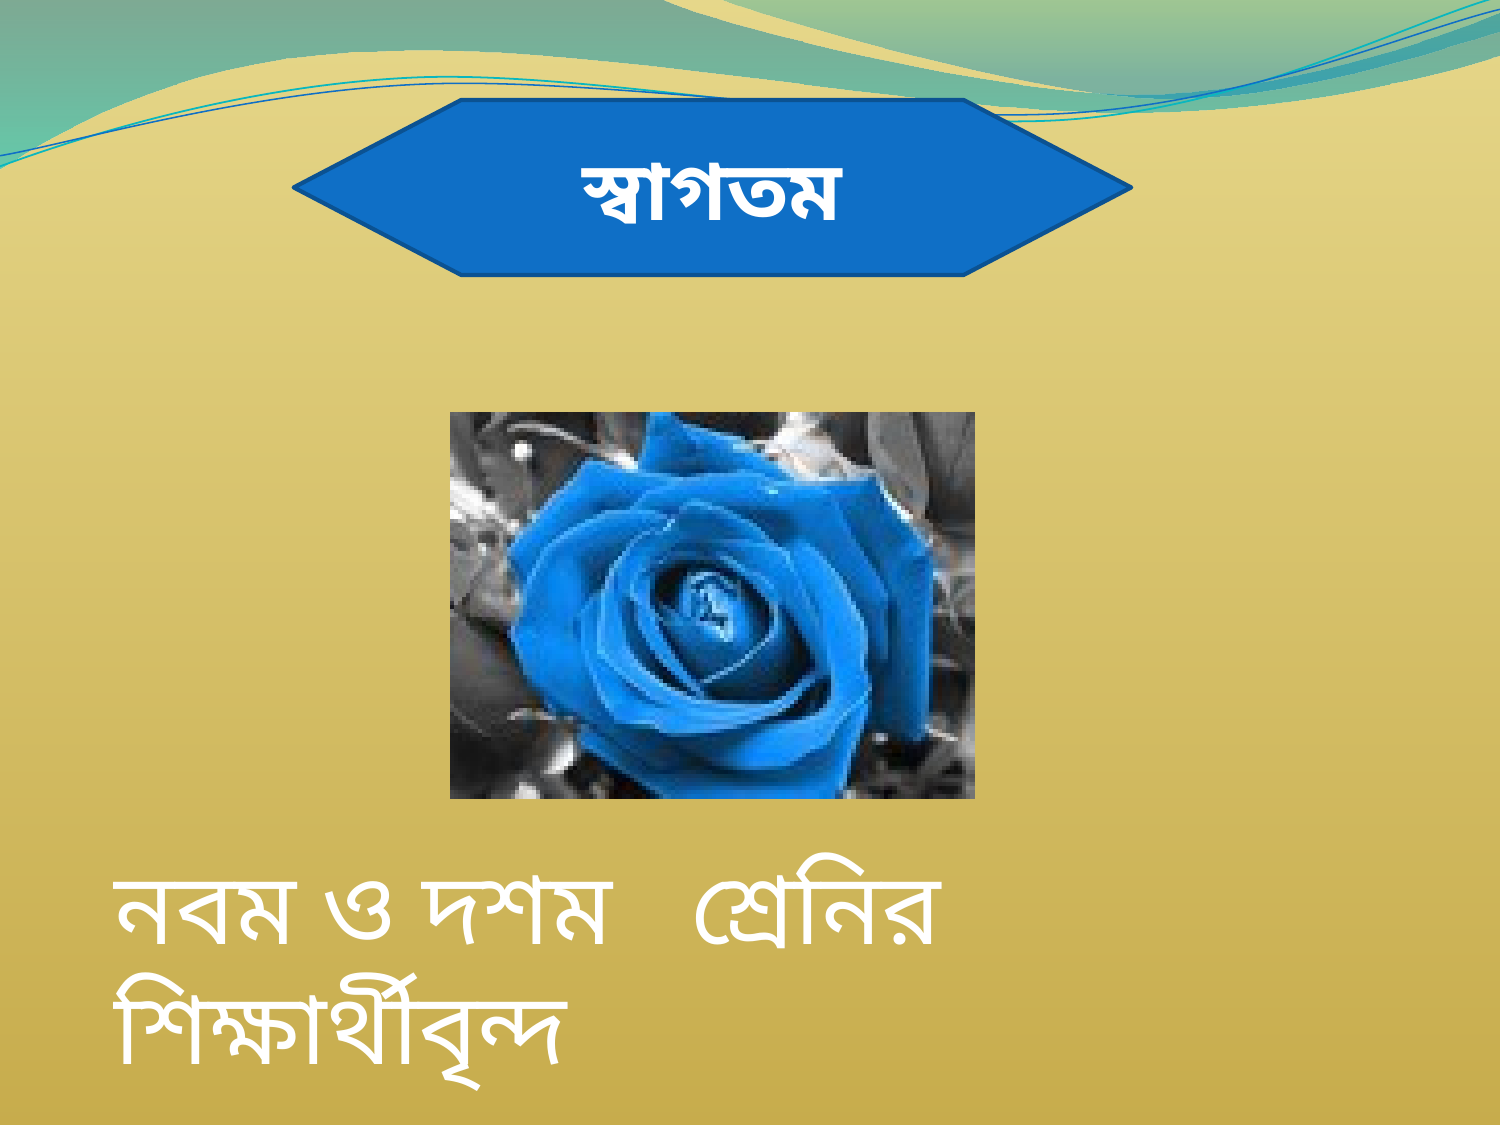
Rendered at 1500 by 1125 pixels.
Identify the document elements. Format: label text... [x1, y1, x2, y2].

picture [449, 412, 976, 799]
text_box স্বাগতম [291, 97, 1134, 278]
text_box নবম ও দশম শ্রেনির শিক্ষার্থীবৃন্দ [99, 837, 1425, 1093]
